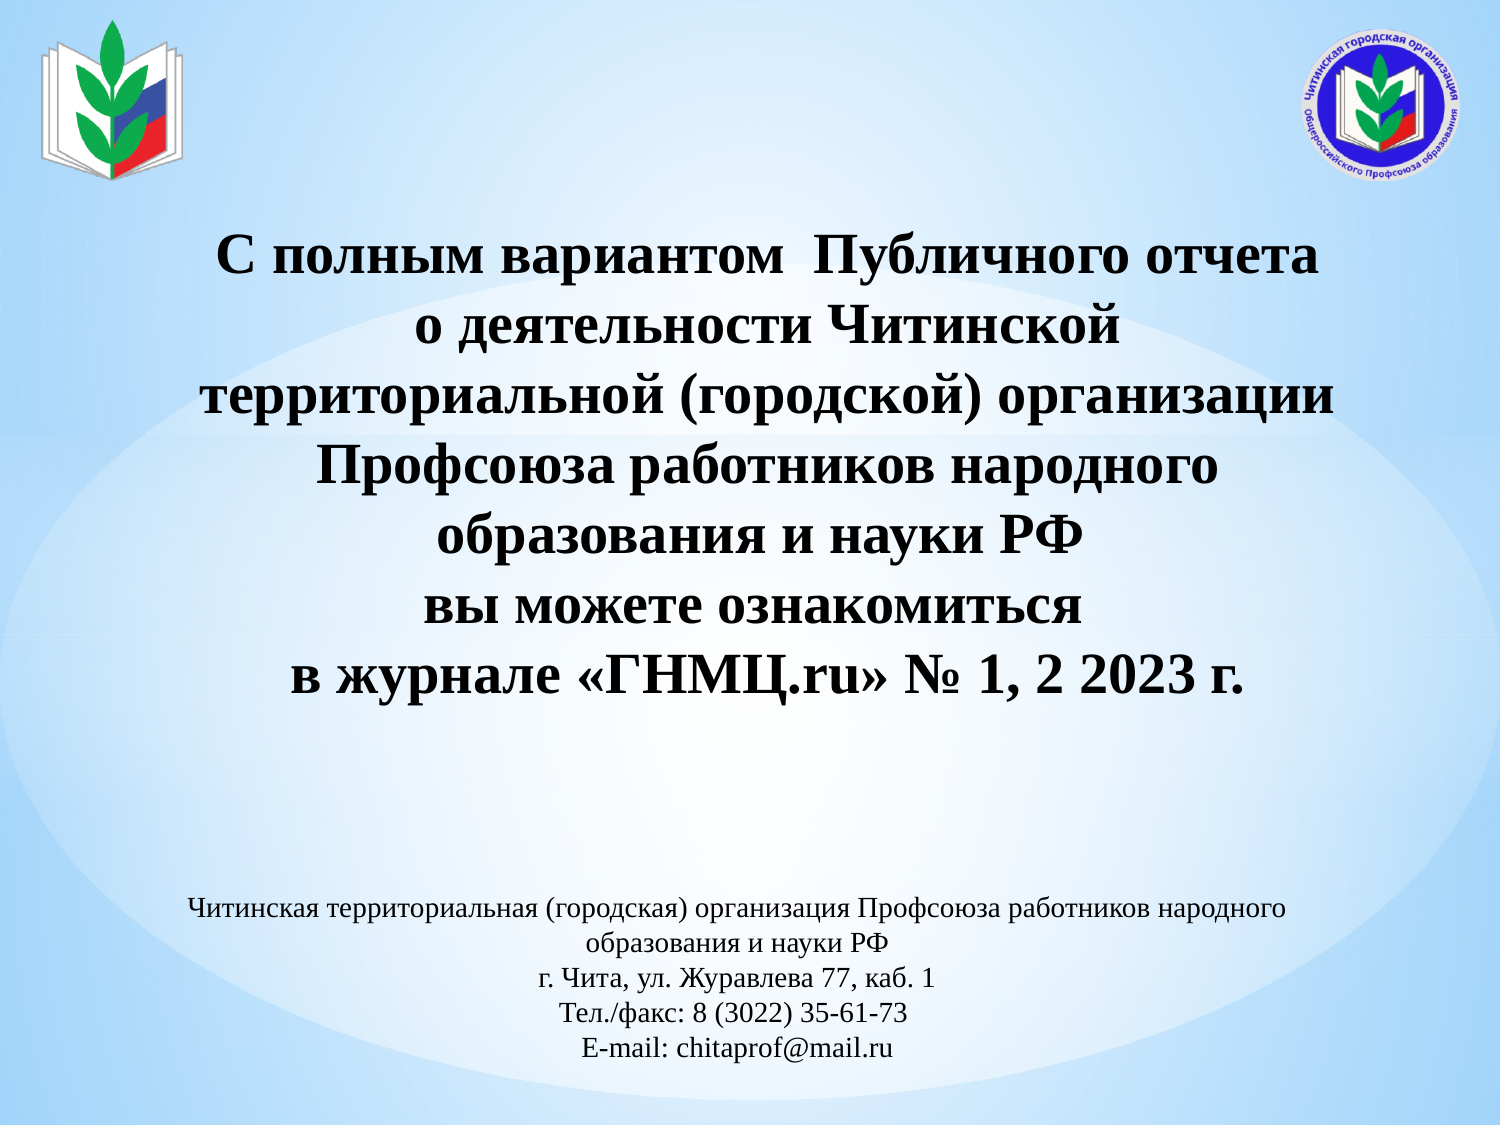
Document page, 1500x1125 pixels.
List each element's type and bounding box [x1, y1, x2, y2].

text_box [41, 20, 1461, 1074]
